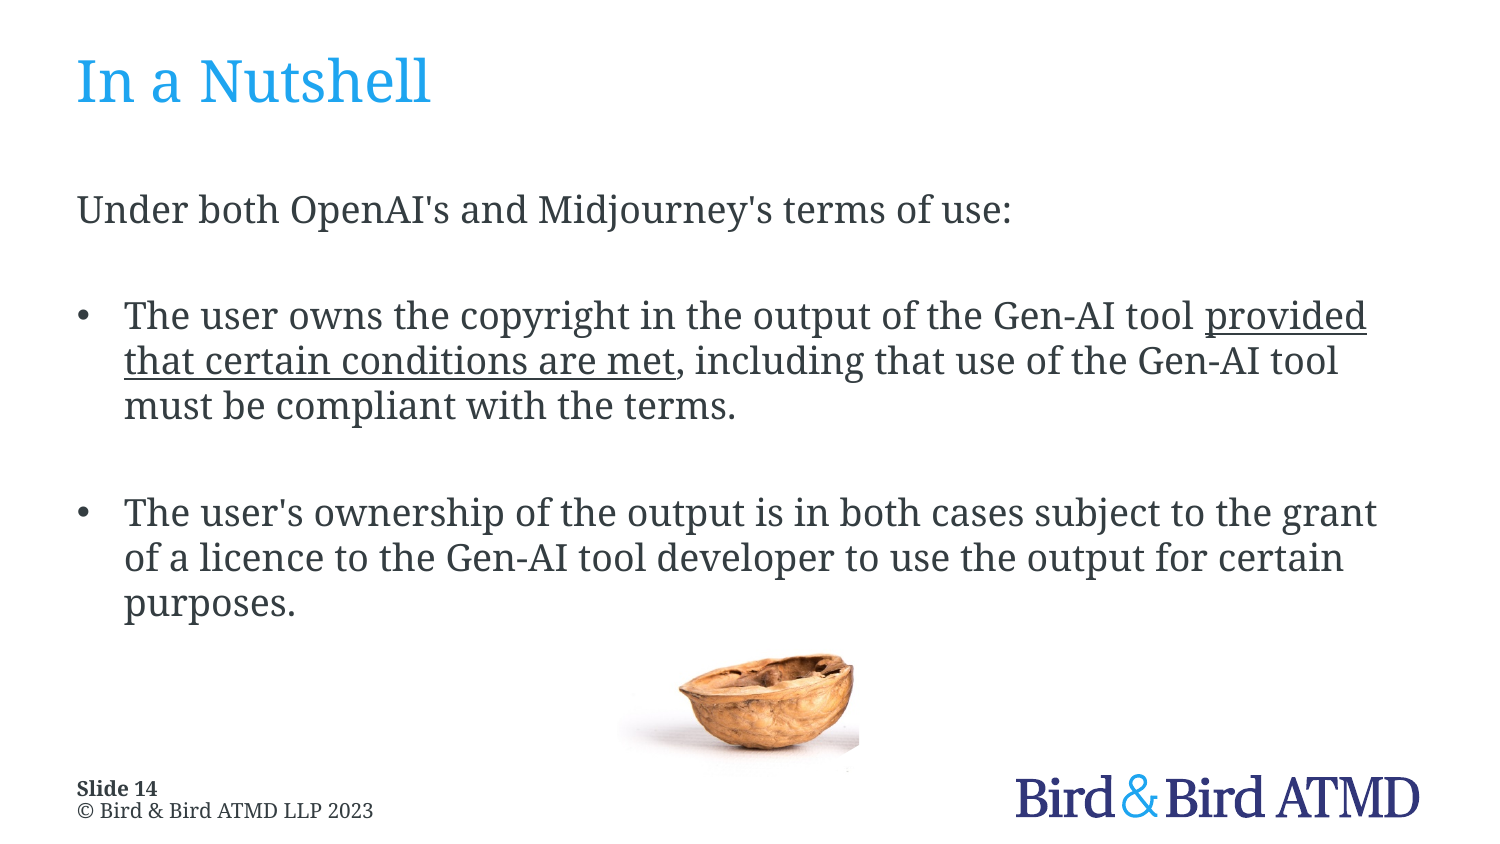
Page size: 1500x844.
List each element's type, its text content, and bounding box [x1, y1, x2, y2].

footer © Bird & Bird ATMD LLP 2023 [76, 797, 1022, 820]
title In a Nutshell [76, 44, 1424, 110]
slide_number Slide 14 [76, 775, 254, 798]
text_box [616, 572, 883, 777]
list Under both OpenAI's and Midjourney's terms of use: The user owns the copyright in the output of the Gen-AI tool provided that certain conditions are met, including that use of the Gen-AI tool must be compliant with the terms. The user's ownership of the output is in both cases subject to the grant of a licence to the Gen-AI tool developer to use the output for certain purposes. [76, 185, 1424, 635]
